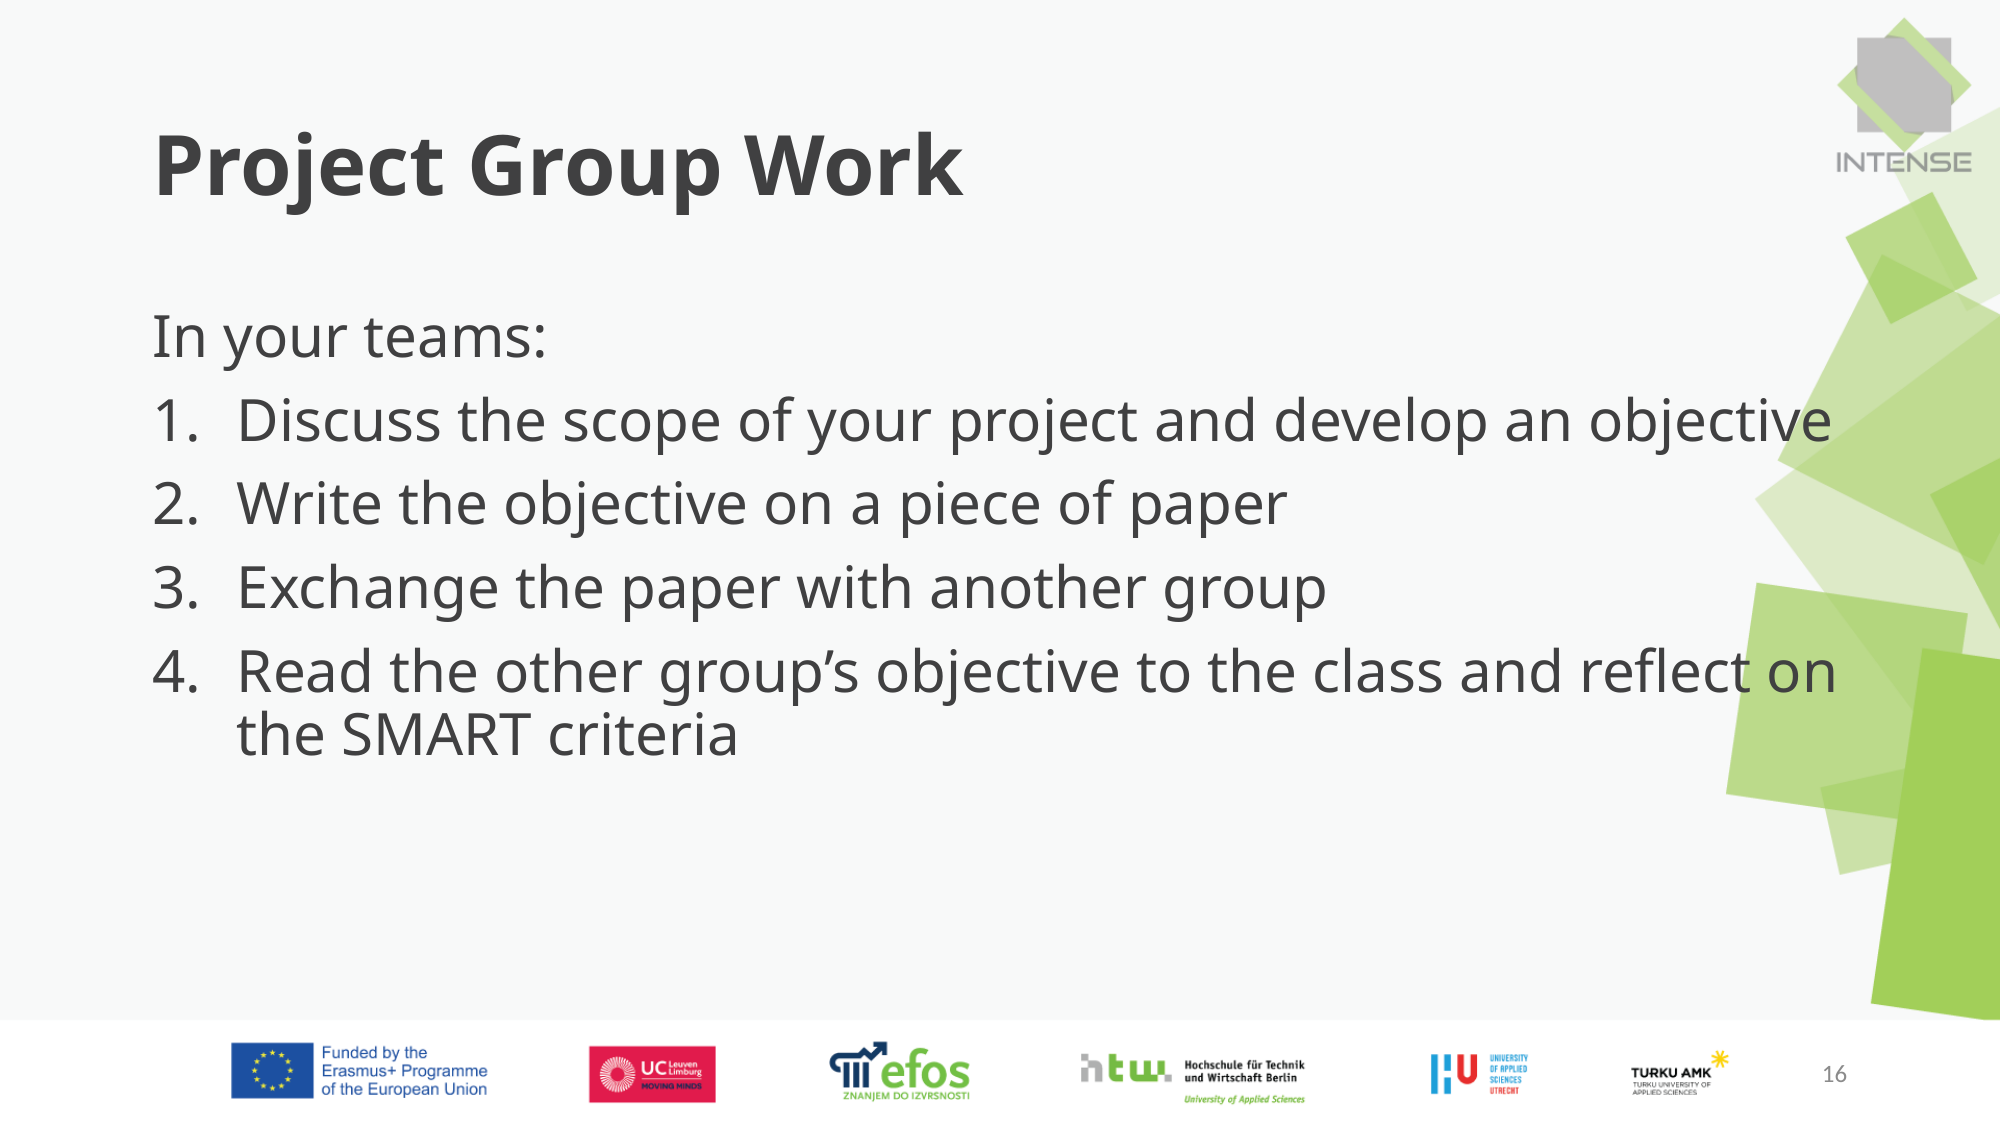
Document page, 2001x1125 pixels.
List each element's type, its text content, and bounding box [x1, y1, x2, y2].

picture [0, 0, 2000, 1125]
title Project Group Work [137, 59, 1863, 278]
slide_number 16 [1412, 1042, 1863, 1103]
list In your teams: Discuss the scope of your project and develop an objective Write the objective on a piece of paper Exchange the paper with another group Read the other group’s objective to the class and reflect on the SMART criteria [137, 299, 1863, 1014]
